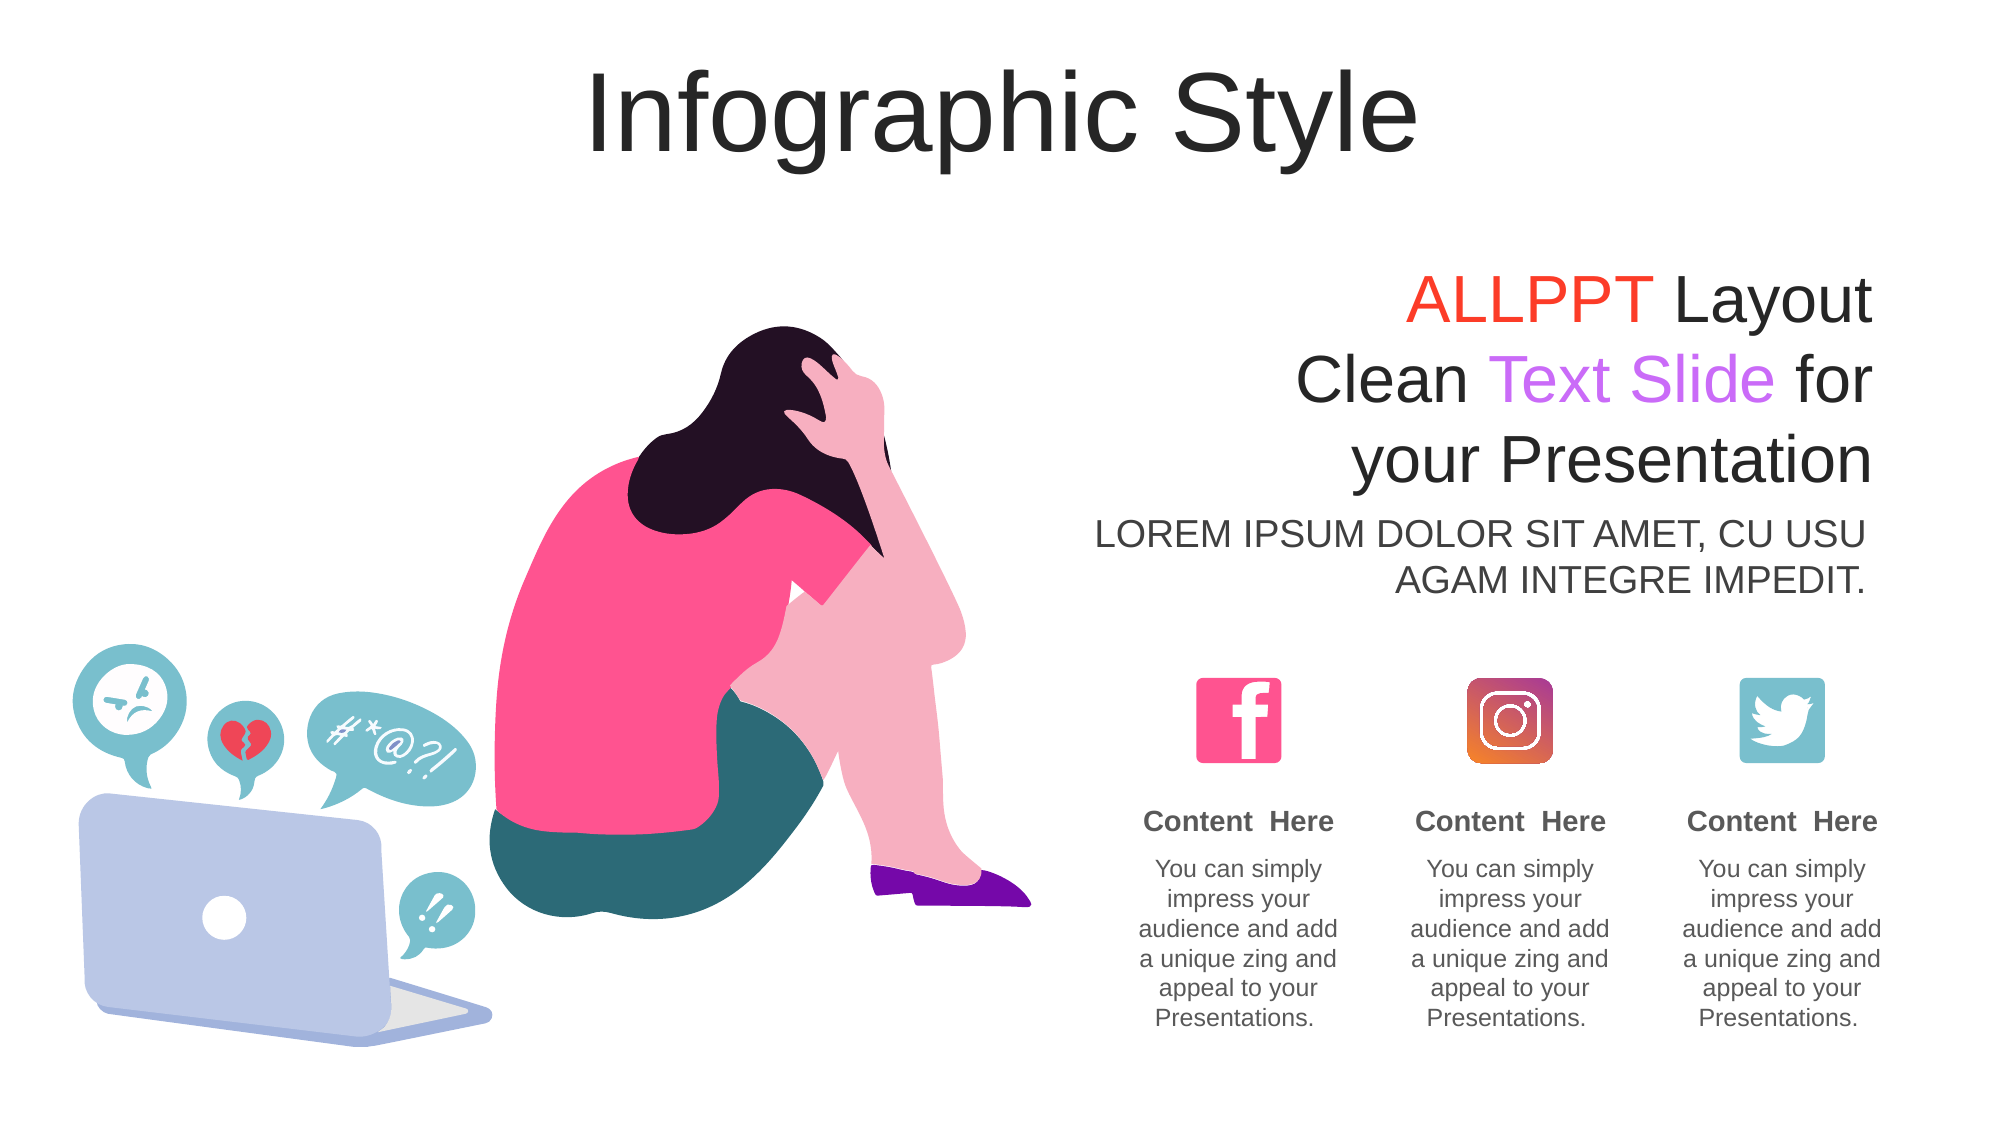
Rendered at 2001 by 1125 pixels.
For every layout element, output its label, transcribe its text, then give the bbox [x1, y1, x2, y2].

text_box [1195, 676, 1283, 765]
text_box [1391, 795, 1630, 1042]
text_box [1467, 678, 1553, 764]
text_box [1663, 795, 1902, 1042]
text_box LOREM IPSUM DOLOR SIT AMET, CU USU AGAM INTEGRE IMPEDIT. [1032, 501, 1881, 610]
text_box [489, 326, 1032, 919]
list Infographic Style [53, 55, 1952, 175]
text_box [1119, 795, 1359, 1042]
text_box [72, 644, 493, 1047]
text_box [1738, 676, 1826, 765]
text_box ALLPPT Layout Clean Text Slide for your Presentation [1187, 248, 1889, 504]
